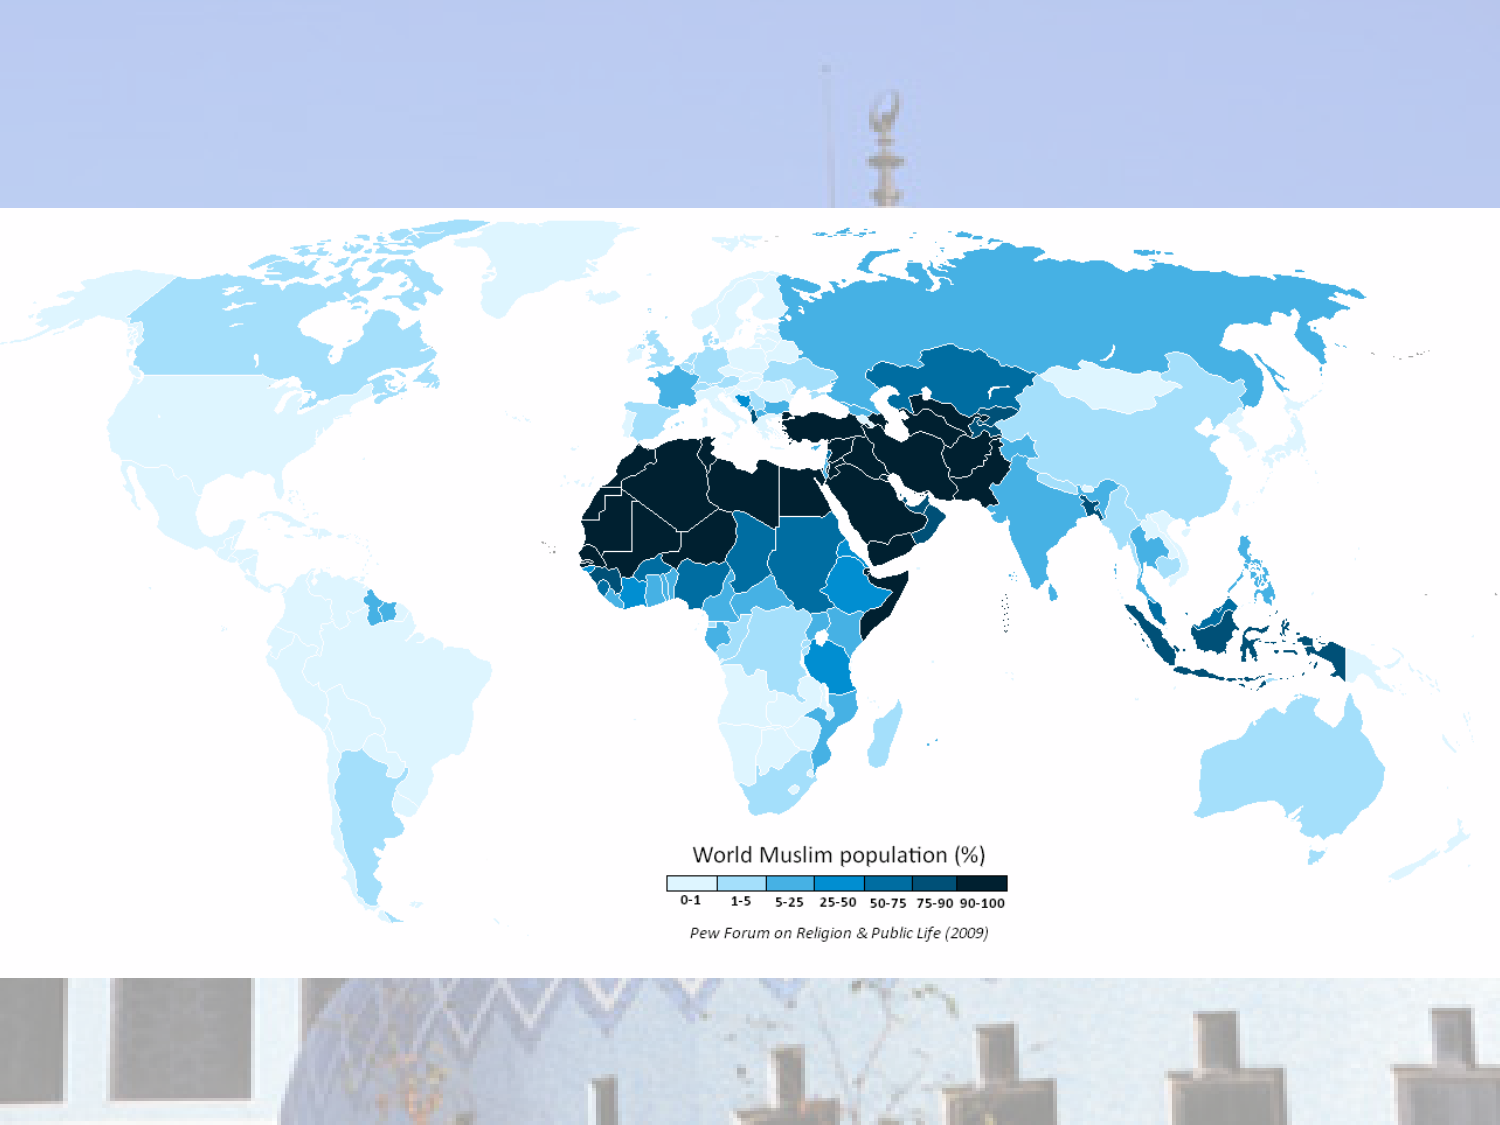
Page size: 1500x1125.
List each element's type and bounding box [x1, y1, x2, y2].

picture [0, 207, 1500, 978]
text_box [10, 0, 965, 205]
